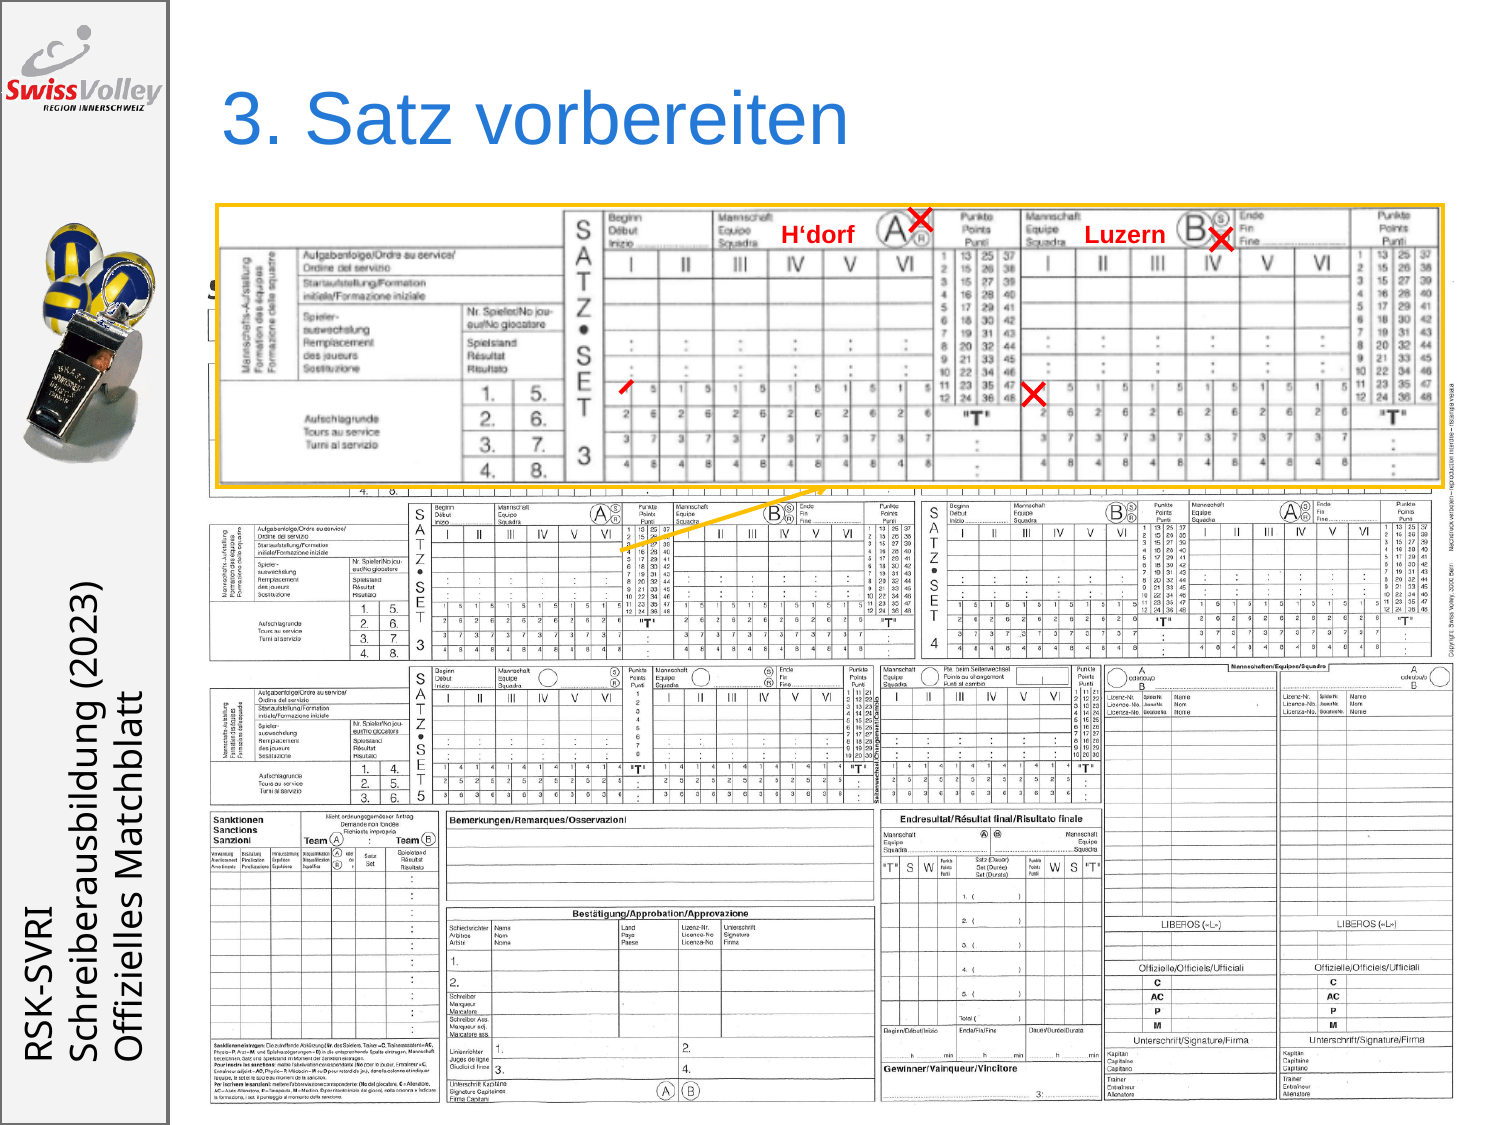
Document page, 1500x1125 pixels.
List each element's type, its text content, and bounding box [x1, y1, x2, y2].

picture [206, 206, 1459, 1107]
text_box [908, 207, 933, 232]
picture [17, 219, 176, 469]
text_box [1021, 382, 1046, 407]
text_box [619, 495, 830, 551]
title 3. Satz vorbereiten [206, 41, 1444, 222]
picture [0, 11, 168, 129]
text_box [1209, 227, 1234, 252]
